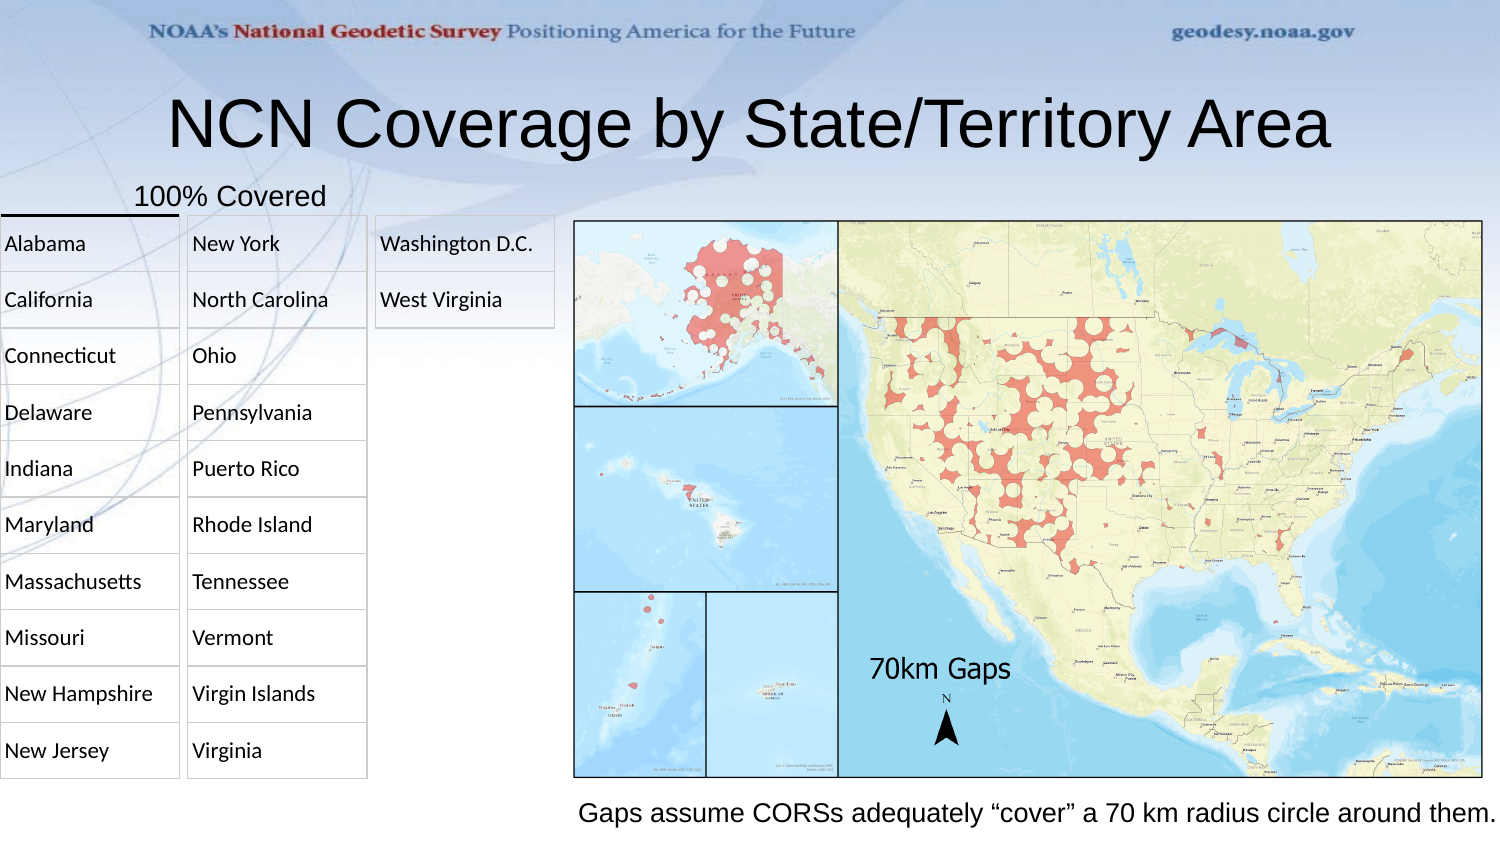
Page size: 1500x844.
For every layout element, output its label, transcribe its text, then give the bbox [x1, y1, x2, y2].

table_cell Pennsylvania [188, 385, 366, 440]
table_cell Tennessee [188, 554, 366, 609]
text_box 100% Covered [118, 162, 353, 228]
table_cell Maryland [1, 498, 179, 553]
table_cell Indiana [1, 441, 179, 496]
table_header New York [188, 216, 366, 271]
picture [0, 0, 1500, 844]
table_header Alabama [1, 217, 179, 271]
table_cell New Jersey [1, 723, 179, 778]
table_cell Rhode Island [188, 498, 366, 553]
table_cell Vermont [188, 610, 366, 665]
table_cell Missouri [1, 610, 179, 665]
table_cell Connecticut [1, 329, 179, 384]
table_cell California [1, 272, 179, 327]
table_cell Delaware [1, 385, 179, 440]
table_cell North Carolina [188, 272, 366, 327]
table_cell West Virginia [376, 272, 554, 327]
table_header Washington D.C. [376, 216, 554, 271]
table_cell Virginia [188, 723, 366, 778]
text_box Gaps assume CORSs adequately “cover” a 70 km radius circle around them. [563, 780, 1500, 843]
table_cell Ohio [188, 329, 366, 384]
table_cell New Hampshire [1, 667, 179, 722]
table_cell Massachusetts [1, 554, 179, 609]
table_cell Virgin Islands [188, 667, 366, 722]
table_cell Puerto Rico [188, 441, 366, 496]
title NCN Coverage by State/Territory Area [51, 72, 1449, 167]
